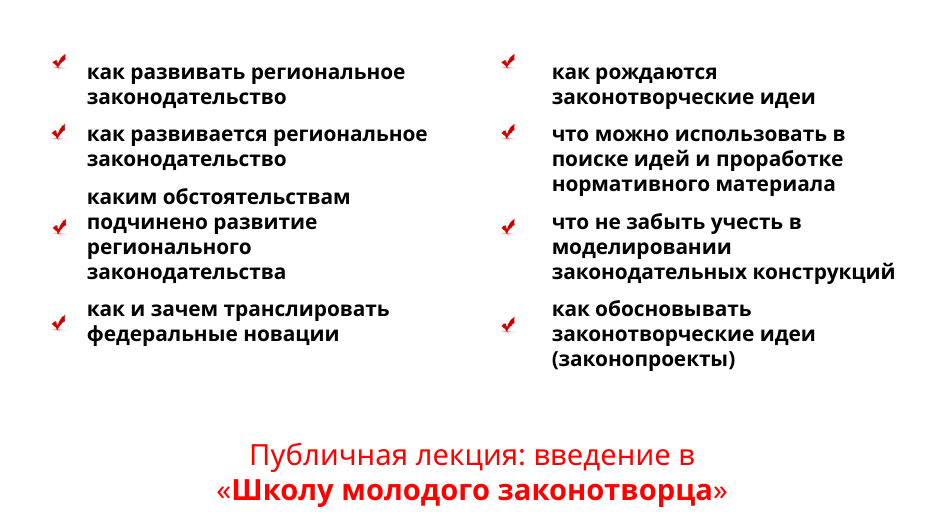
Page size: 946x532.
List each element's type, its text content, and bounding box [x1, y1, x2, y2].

picture [496, 123, 519, 141]
picture [496, 316, 519, 334]
picture [46, 123, 70, 141]
picture [47, 218, 71, 236]
picture [46, 314, 70, 332]
picture [47, 53, 70, 71]
picture [496, 53, 519, 71]
text_box как рождаются законотворческие идеи что можно использовать в поиске идей и проработке нормативного материала что не забыть учесть в моделировании законодательных конструкций как обосновывать законотворческие идеи (законопроекты) [543, 32, 910, 375]
picture [496, 218, 519, 236]
text_box Публичная лекция: введение в «Школу молодого законотворца» [58, 428, 887, 514]
title как развивать региональное законодательство как развивается региональное законодательство каким обстоятельствам подчинено развитие регионального законодательства как и зачем транслировать федеральные новации [78, 32, 445, 375]
